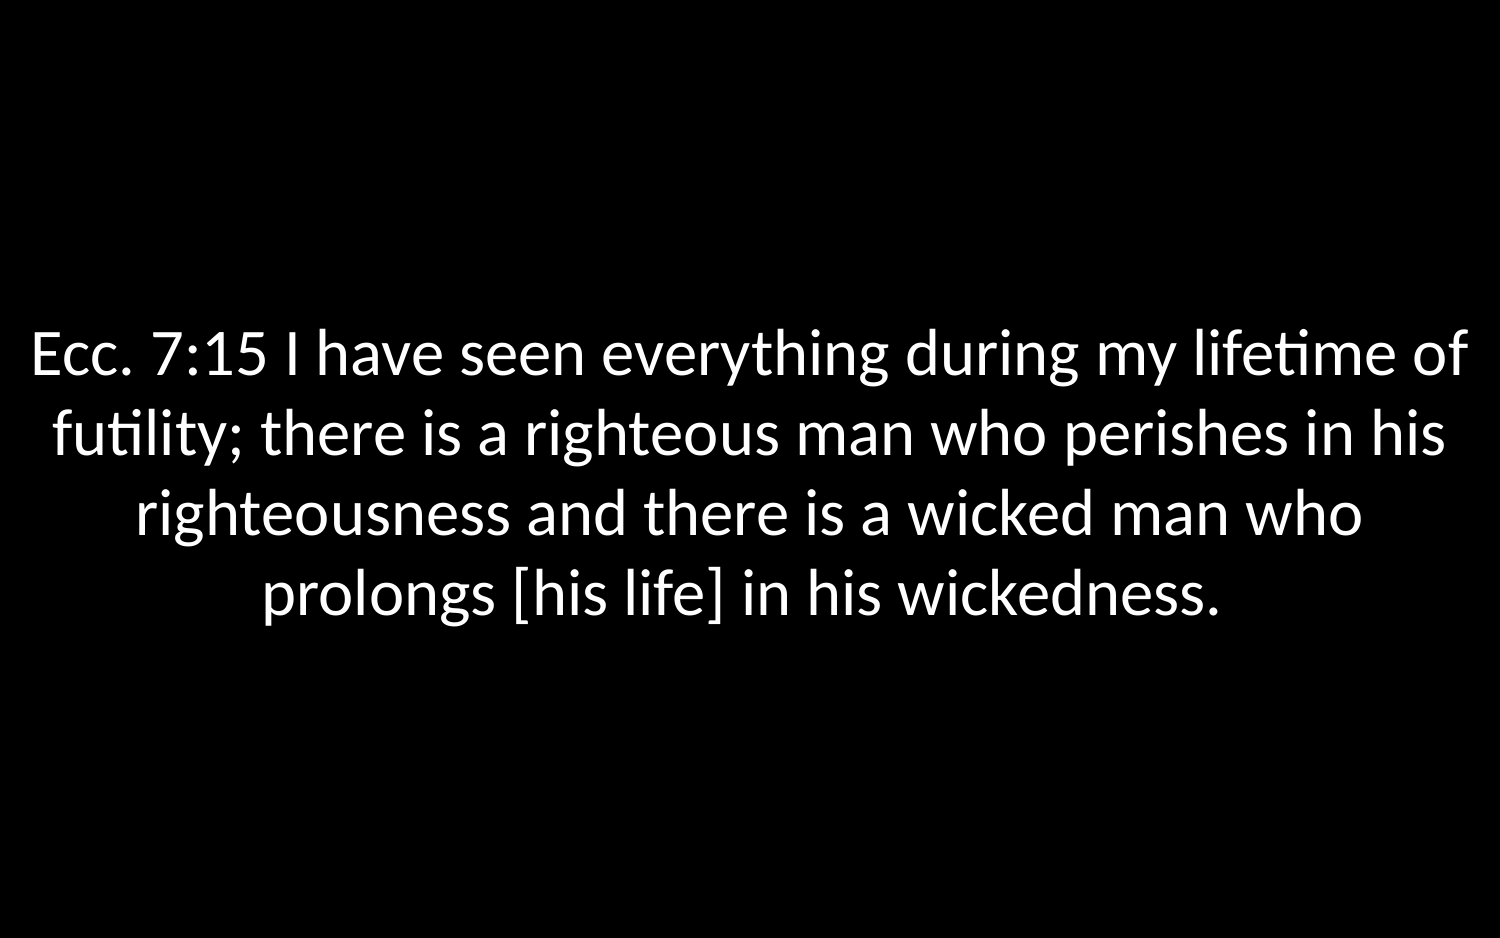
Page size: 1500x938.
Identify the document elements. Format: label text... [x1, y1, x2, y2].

text_box Ecc. 7:15 I have seen everything during my lifetime of futility; there is a righteous man who perishes in his righteousness and there is a wicked man who prolongs [his life] in his wickedness. [0, 0, 1500, 938]
